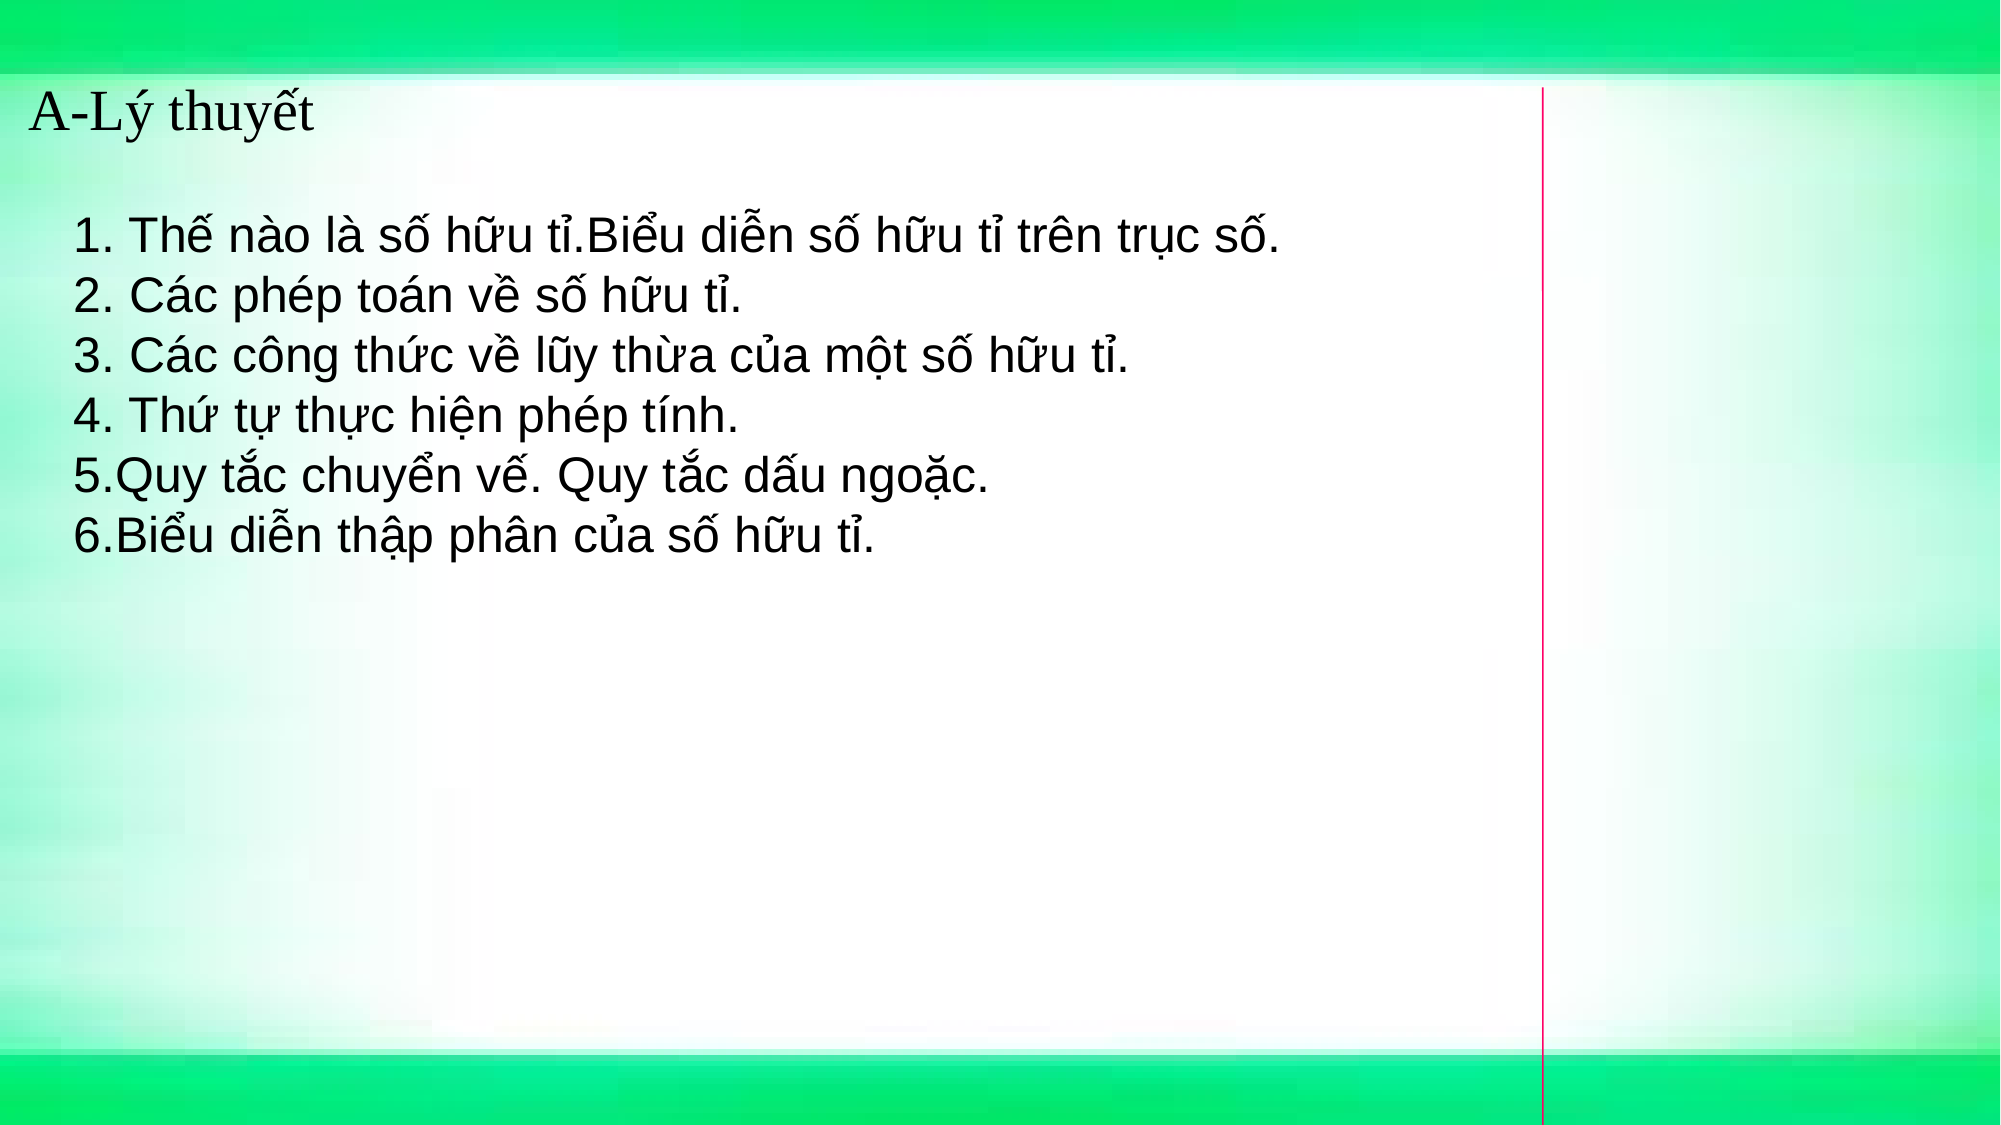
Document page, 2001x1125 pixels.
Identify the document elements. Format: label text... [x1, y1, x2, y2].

picture [0, 0, 2001, 1125]
text_box 1. Thế nào là số hữu tỉ.Biểu diễn số hữu tỉ trên trục số. 2. Các phép toán về số hữu tỉ. 3. Các công thức về lũy thừa của một số hữu tỉ. 4. Thứ tự thực hiện phép tính. 5.Quy tắc chuyển vế. Quy tắc dấu ngoặc. 6.Biểu diễn thập phân của số hữu tỉ. [59, 195, 1588, 570]
text_box A-Lý thuyết [0, 66, 360, 148]
